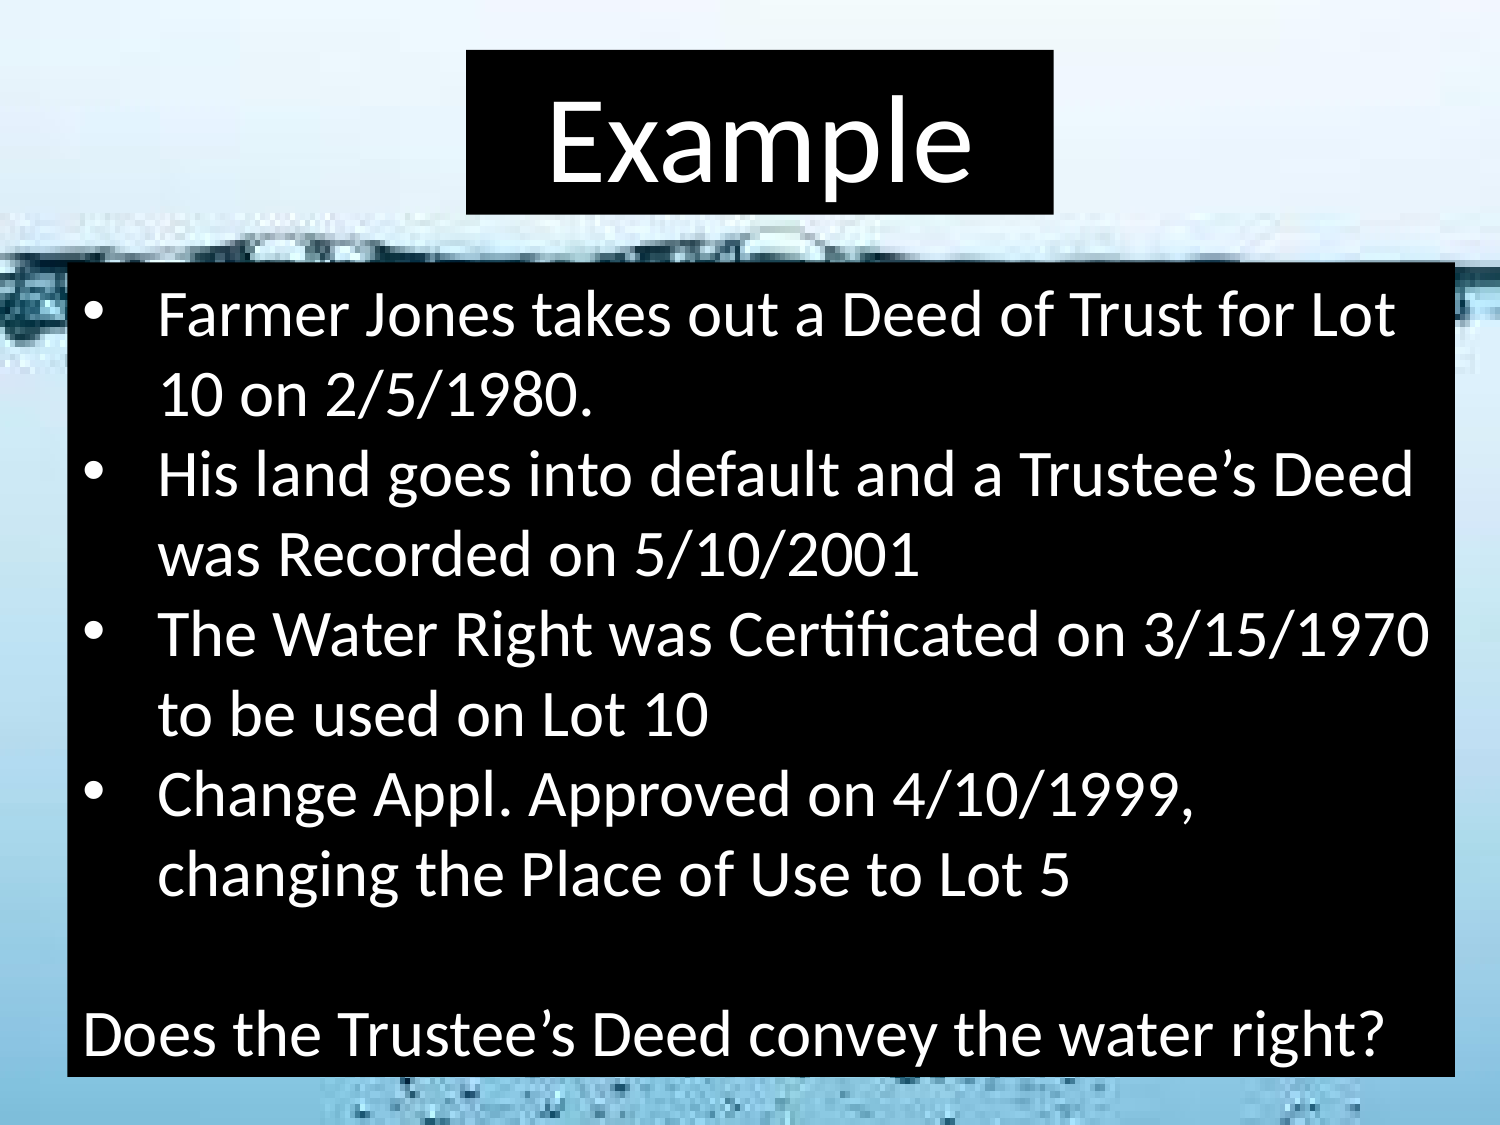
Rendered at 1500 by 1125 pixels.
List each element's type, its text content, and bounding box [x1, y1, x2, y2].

text_box Example [466, 49, 1054, 215]
picture [0, 0, 1500, 1125]
text_box Farmer Jones takes out a Deed of Trust for Lot 10 on 2/5/1980. His land goes into default and a Trustee’s Deed was Recorded on 5/10/2001 The Water Right was Certificated on 3/15/1970 to be used on Lot 10 Change Appl. Approved on 4/10/1999, changing the Place of Use to Lot 5 Does the Trustee’s Deed convey the water right? [67, 262, 1455, 1077]
